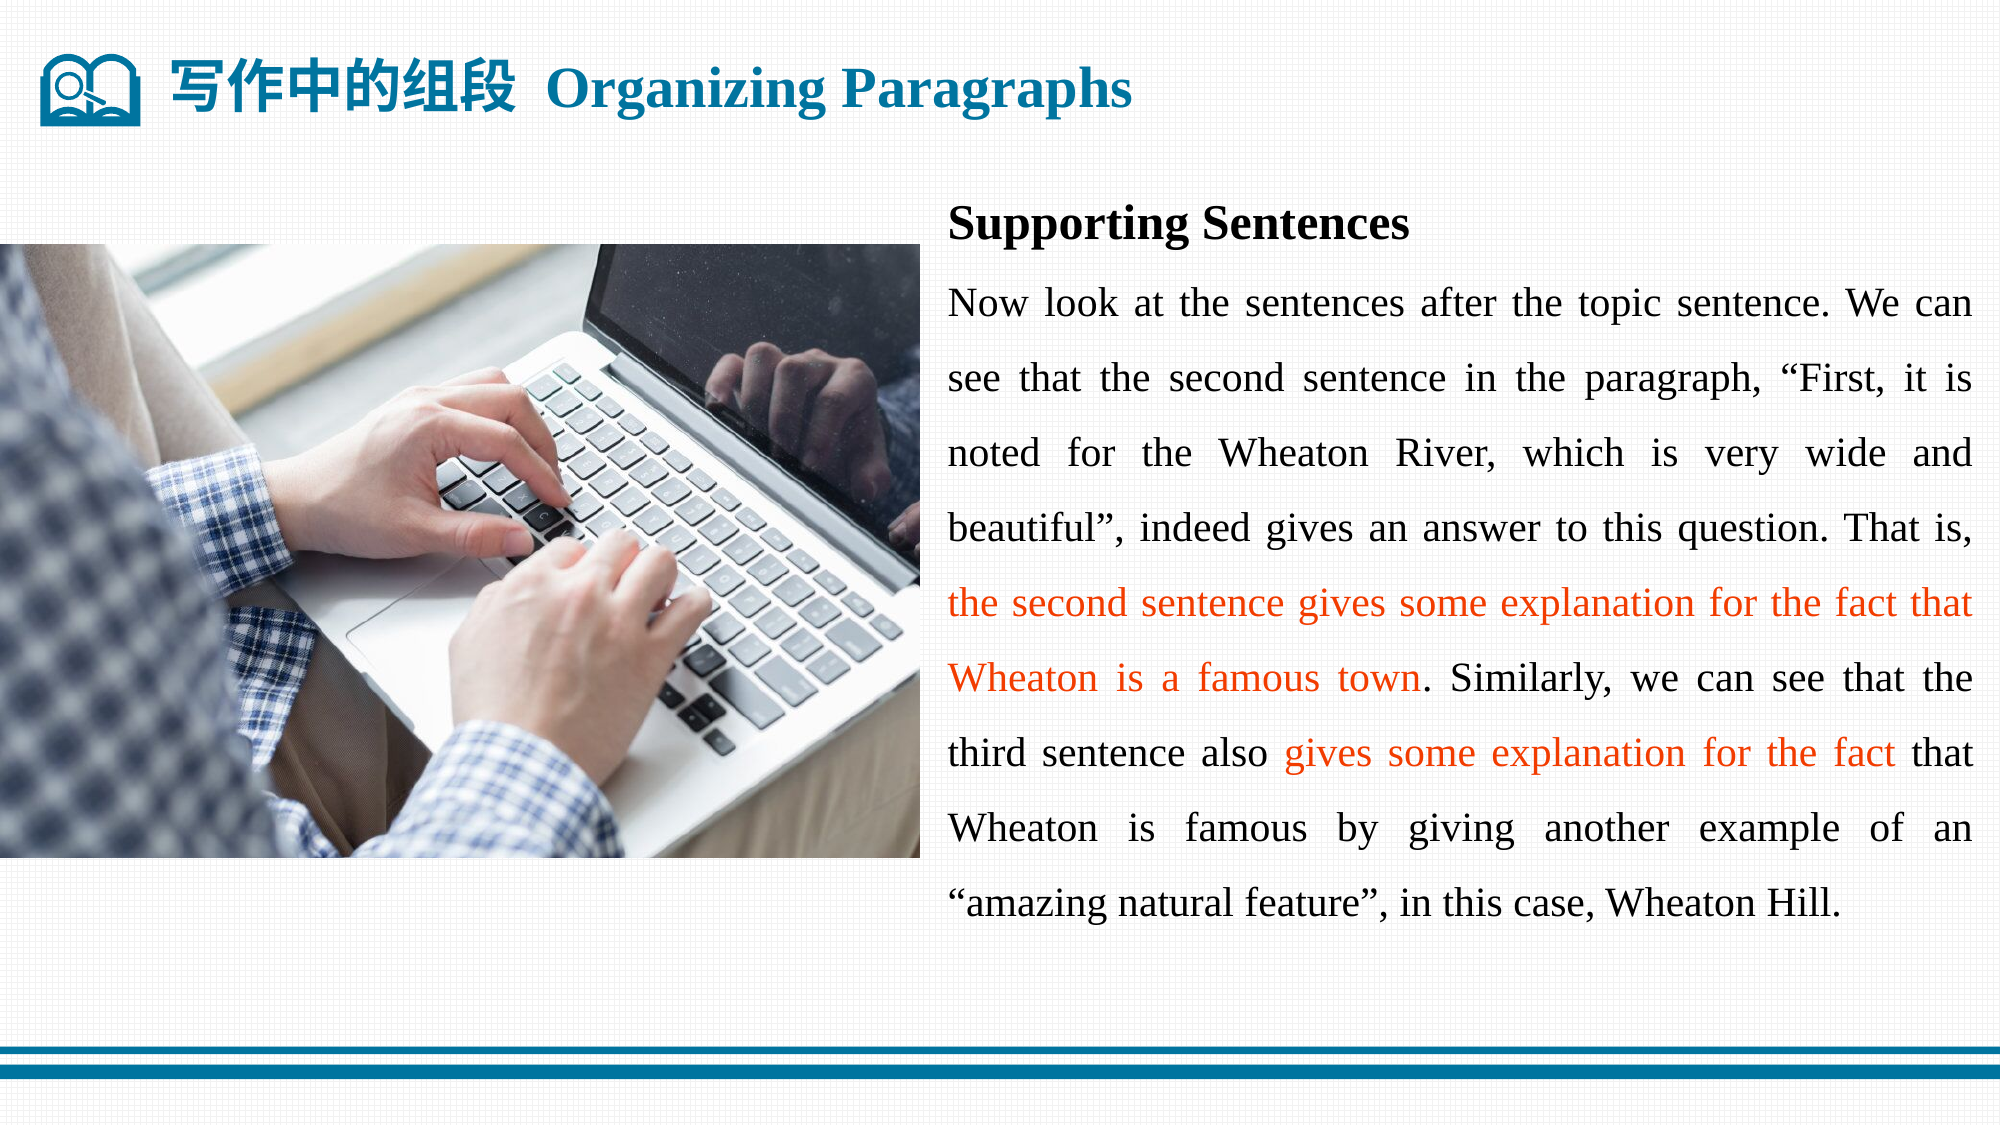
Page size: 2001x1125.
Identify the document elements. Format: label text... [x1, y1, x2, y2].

list 写作中的组段 Organizing Paragraphs [153, 30, 1210, 138]
picture [0, 244, 920, 858]
text_box Supporting Sentences Now look at the sentences after the topic sentence. We can see that the second sentence in the paragraph, “First, it is noted for the Wheaton River, which is very wide and beautiful”, indeed gives an answer to this question. That is, the second sentence gives some explanation for the fact that Wheaton is a famous town. Similarly, we can see that the third sentence also gives some explanation for the fact that Wheaton is famous by giving another example of an “amazing natural feature”, in this case, Wheaton Hill. [932, 151, 1989, 932]
